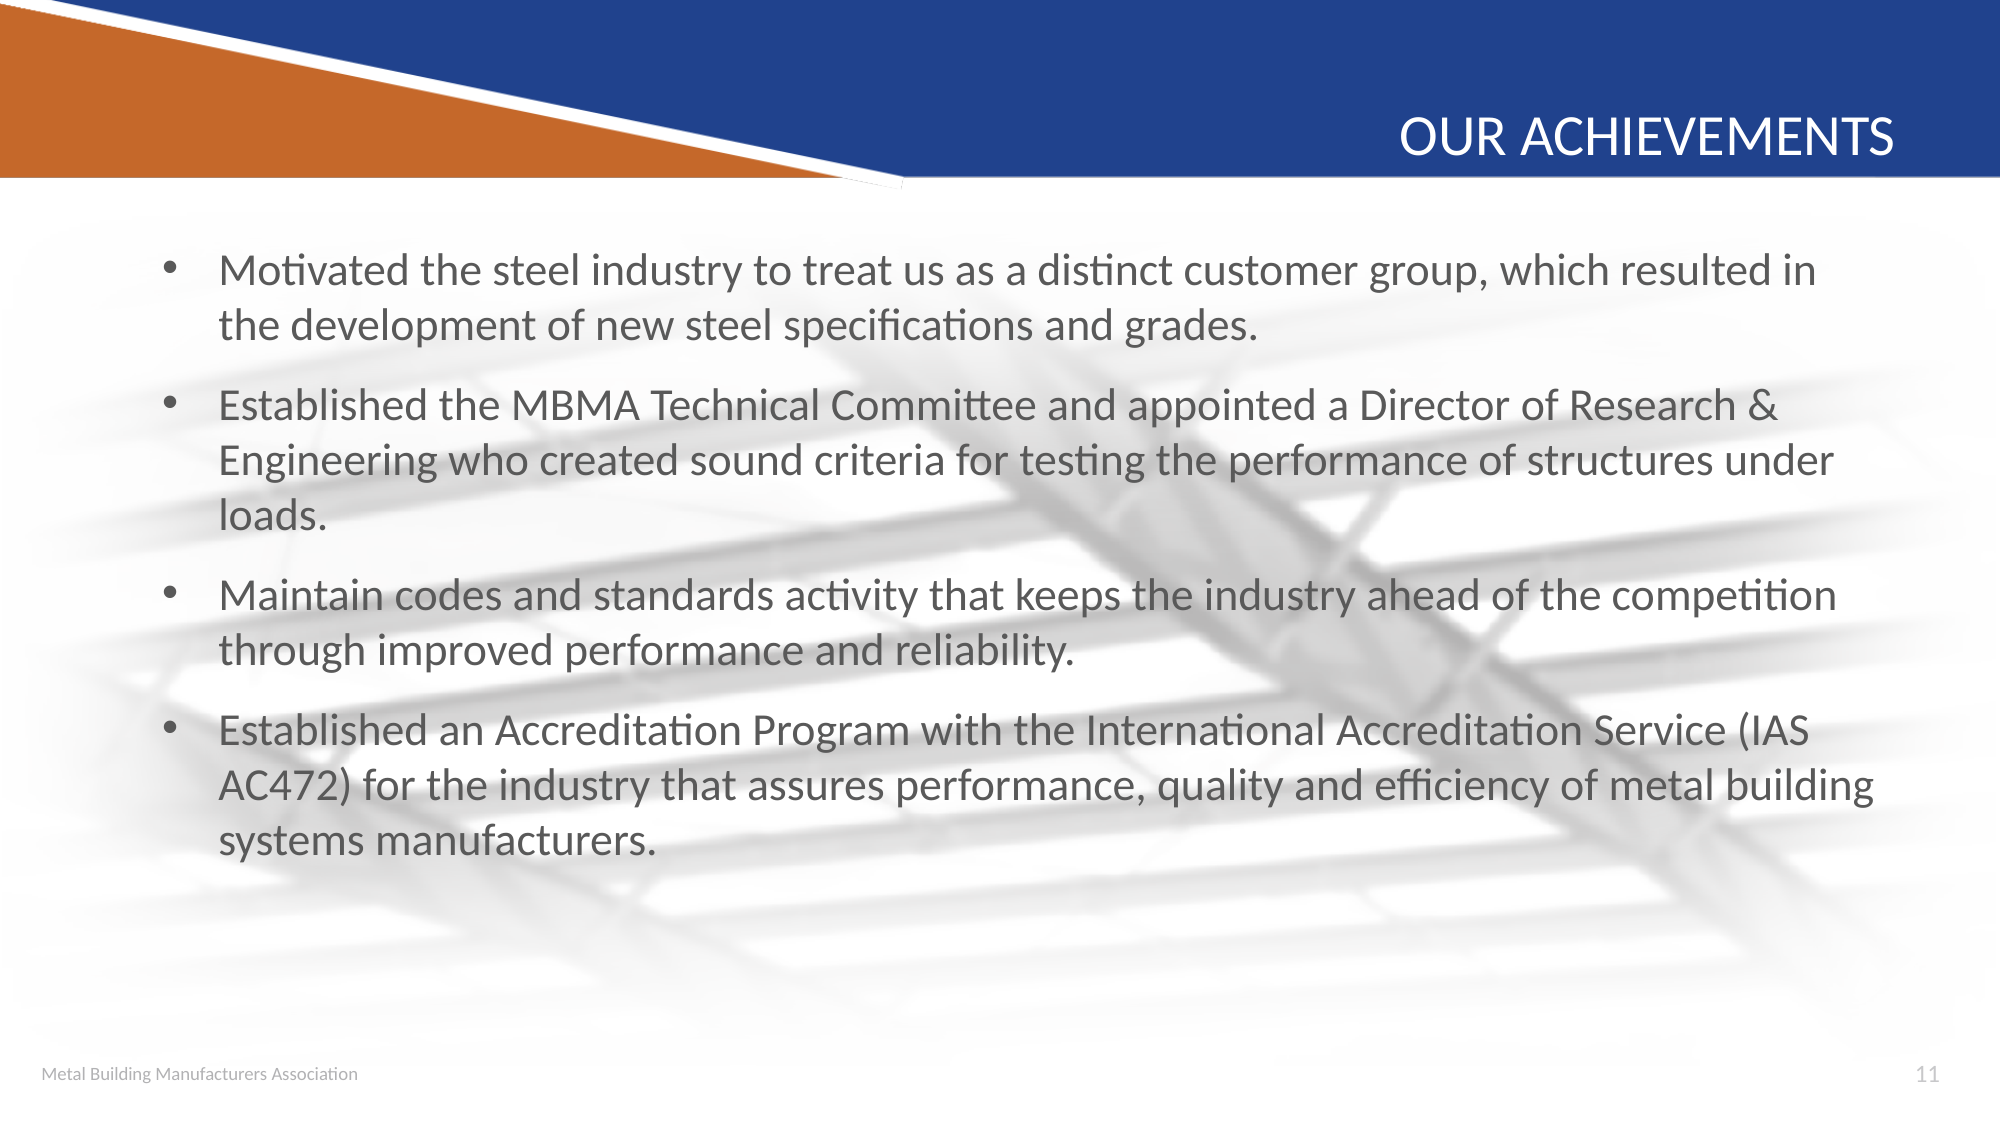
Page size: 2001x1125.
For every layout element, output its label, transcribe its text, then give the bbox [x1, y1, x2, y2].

picture [0, 208, 2000, 1066]
slide_number 11 [1429, 1066, 1956, 1103]
text_box Metal Building Manufacturers Association [26, 1066, 445, 1092]
picture [0, 0, 2000, 190]
